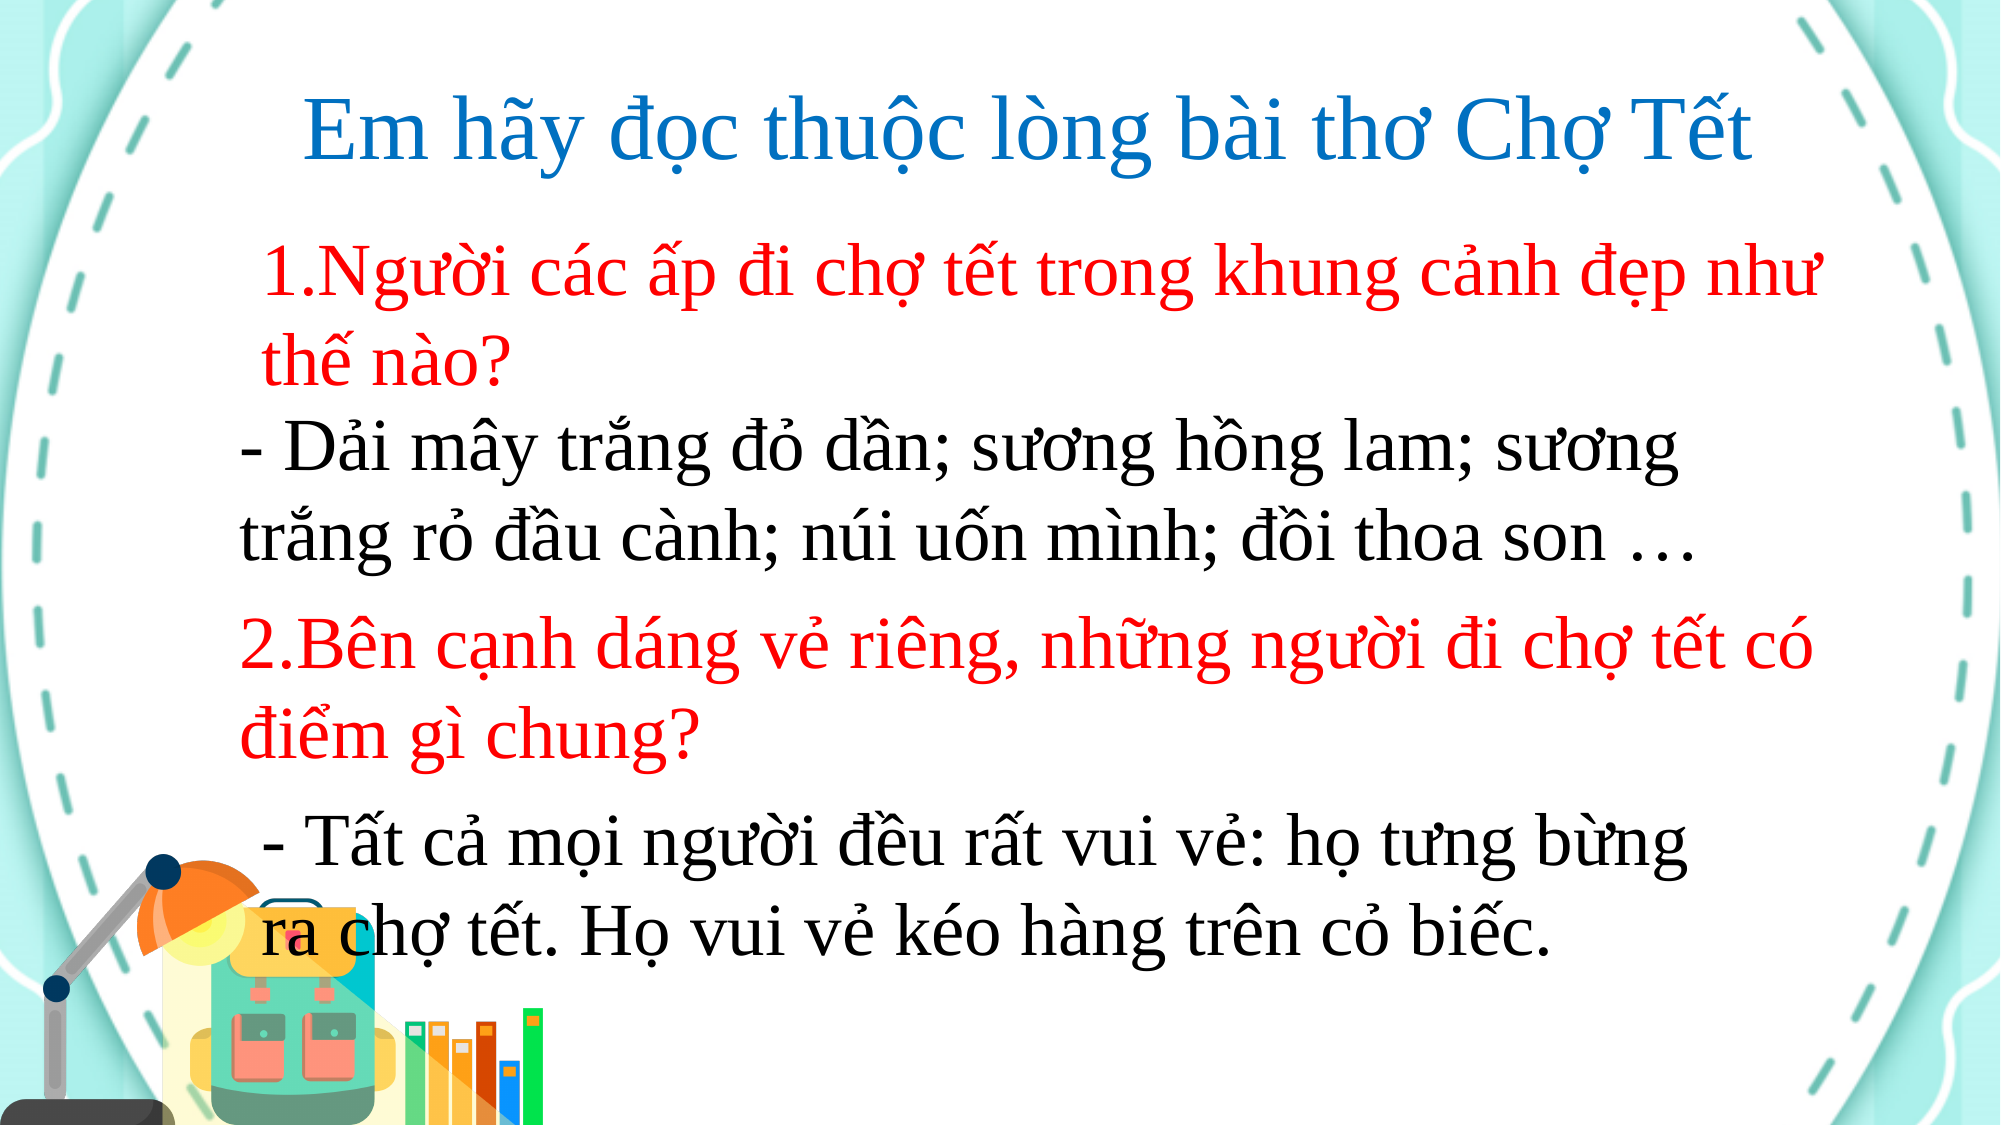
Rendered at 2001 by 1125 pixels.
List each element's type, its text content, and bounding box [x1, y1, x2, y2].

text_box - Dải mây trắng đỏ dần; sương hồng lam; sương trắng rỏ đầu cành; núi uốn mình; đồi thoa son … [224, 388, 1834, 583]
text_box 2.Bên cạnh dáng vẻ riêng, những người đi chợ tết có điểm gì chung? [224, 586, 1904, 781]
text_box 1.Người các ấp đi chợ tết trong khung cảnh đẹp như thế nào? [246, 213, 1942, 408]
text_box Em hãy đọc thuộc lòng bài thơ Chợ Tết [171, 60, 1887, 186]
text_box - Tất cả mọi người đều rất vui vẻ: họ tưng bừng ra chợ tết. Họ vui vẻ kéo hàng trên cỏ biếc. [246, 782, 1723, 978]
picture [0, 0, 2001, 1125]
